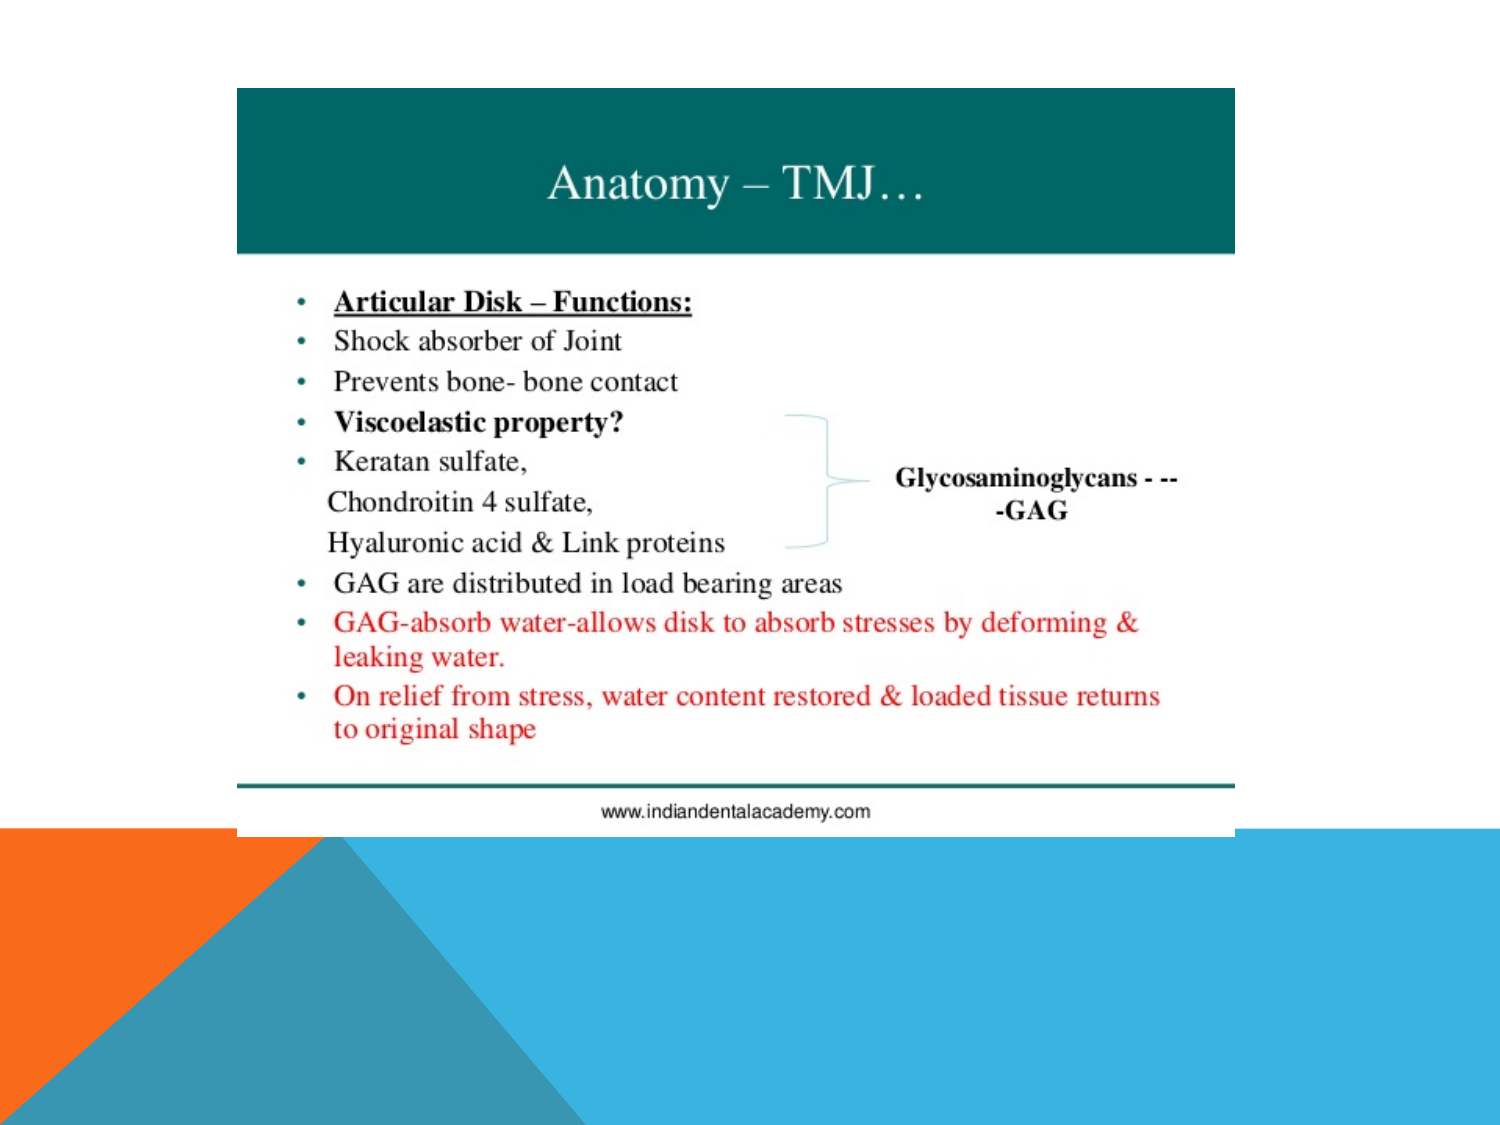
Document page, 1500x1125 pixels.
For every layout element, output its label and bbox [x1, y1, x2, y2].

picture [237, 88, 1235, 838]
